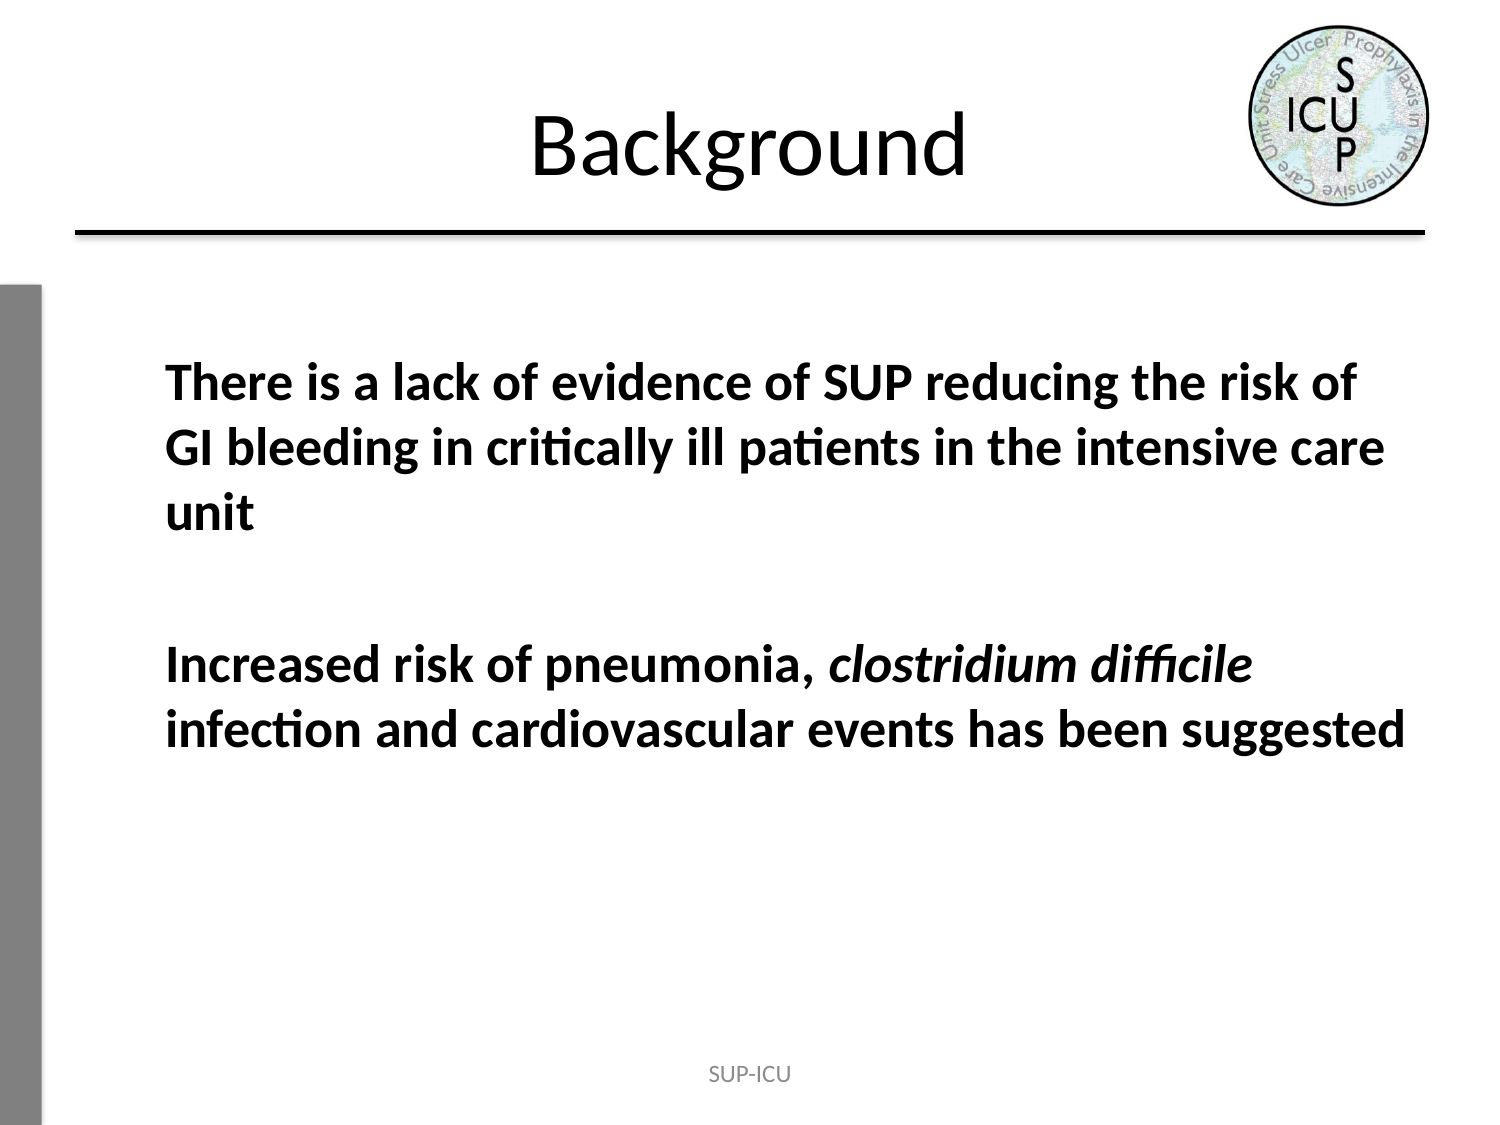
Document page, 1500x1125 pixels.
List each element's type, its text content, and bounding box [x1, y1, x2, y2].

list There is a lack of evidence of SUP reducing the risk of GI bleeding in critically ill patients in the intensive care unit Increased risk of pneumonia, clostridium difficile infection and cardiovascular events has been suggested [75, 262, 1425, 1005]
picture [1236, 19, 1439, 214]
title Background [75, 45, 1425, 230]
footer SUP-ICU [512, 1042, 988, 1103]
text_box [0, 284, 42, 1125]
